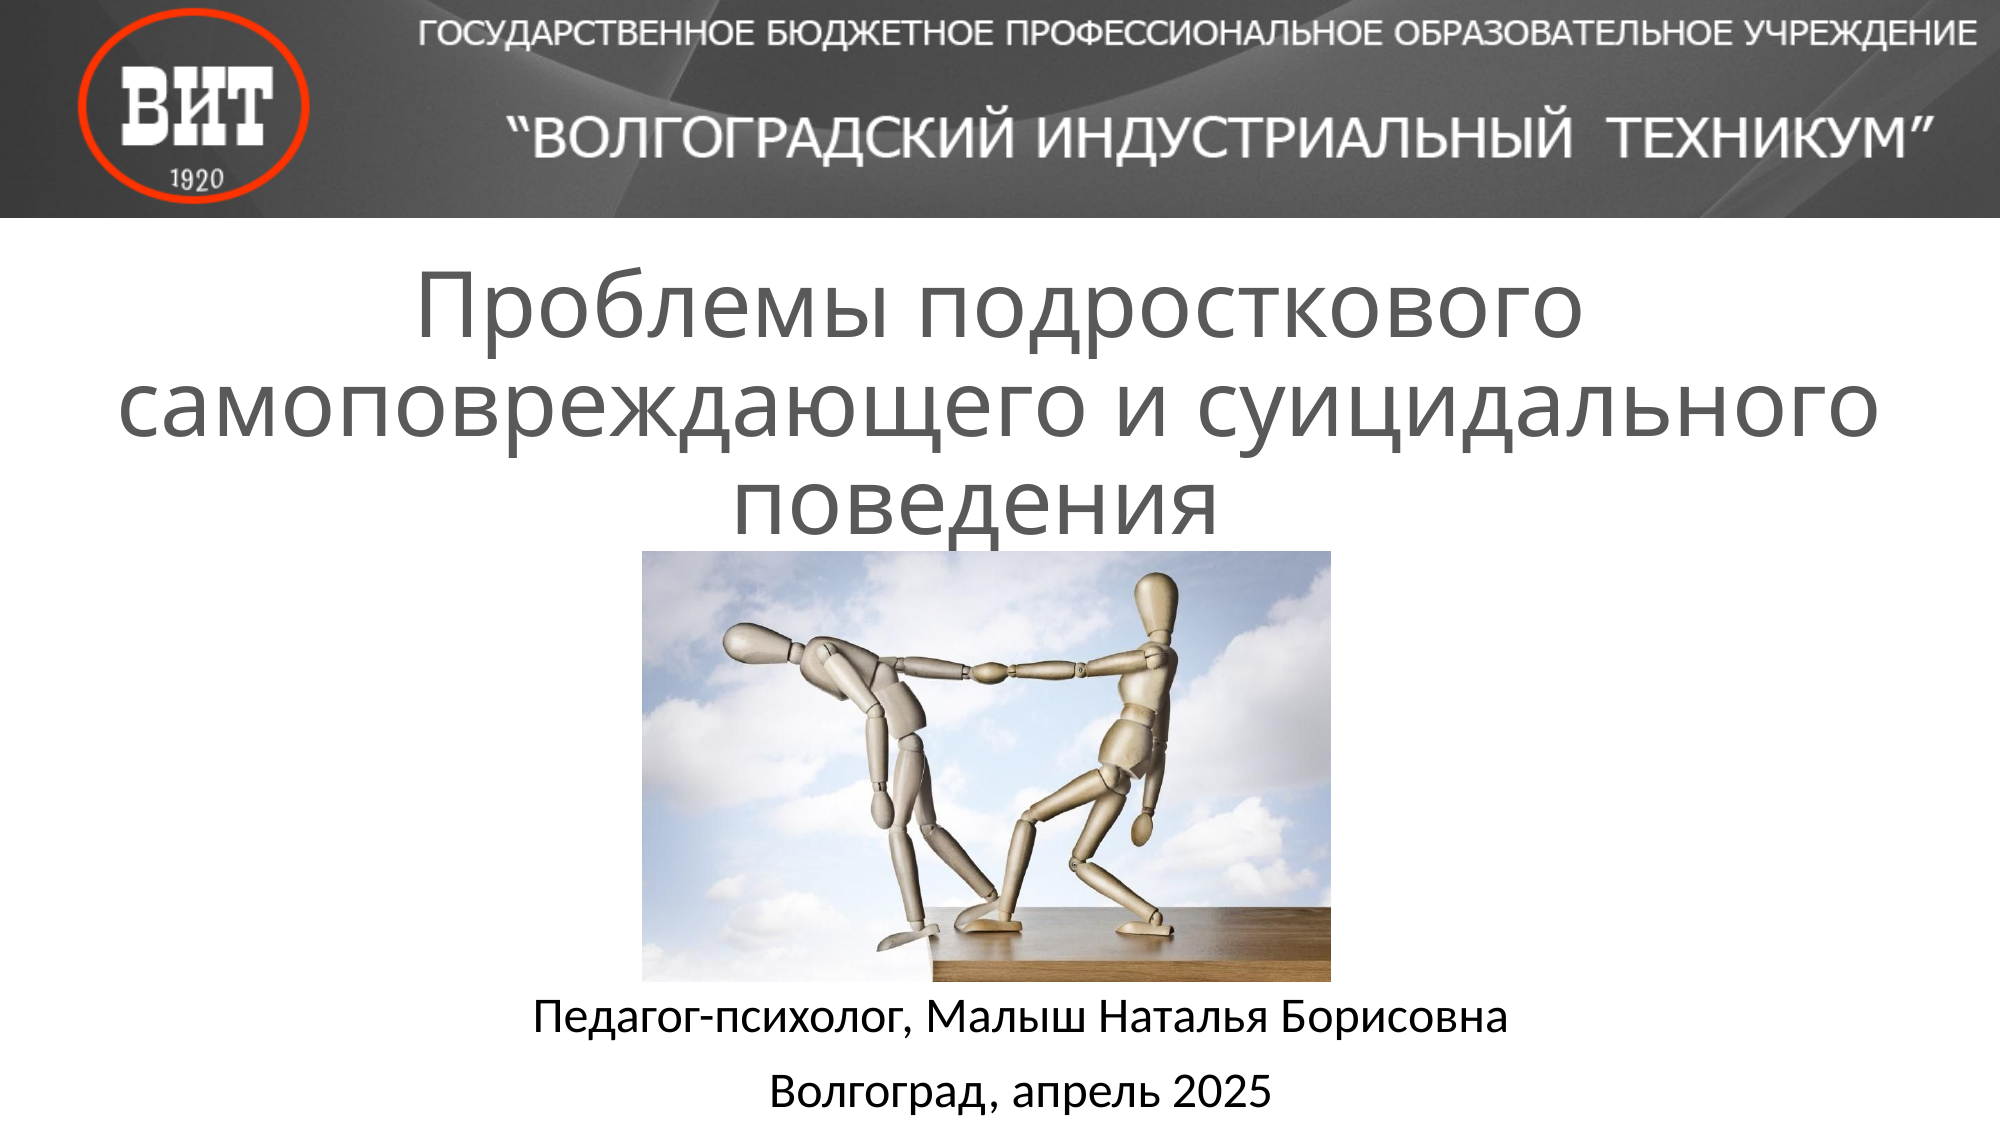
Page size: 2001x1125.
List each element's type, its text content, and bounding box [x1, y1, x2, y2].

picture [642, 551, 1331, 983]
title Проблемы подросткового самоповреждающего и суицидального поведения [55, 218, 1945, 563]
picture [0, 0, 2000, 218]
subtitle Педагог-психолог, Малыш Наталья Борисовна Волгоград, апрель 2025 [313, 982, 1729, 1125]
